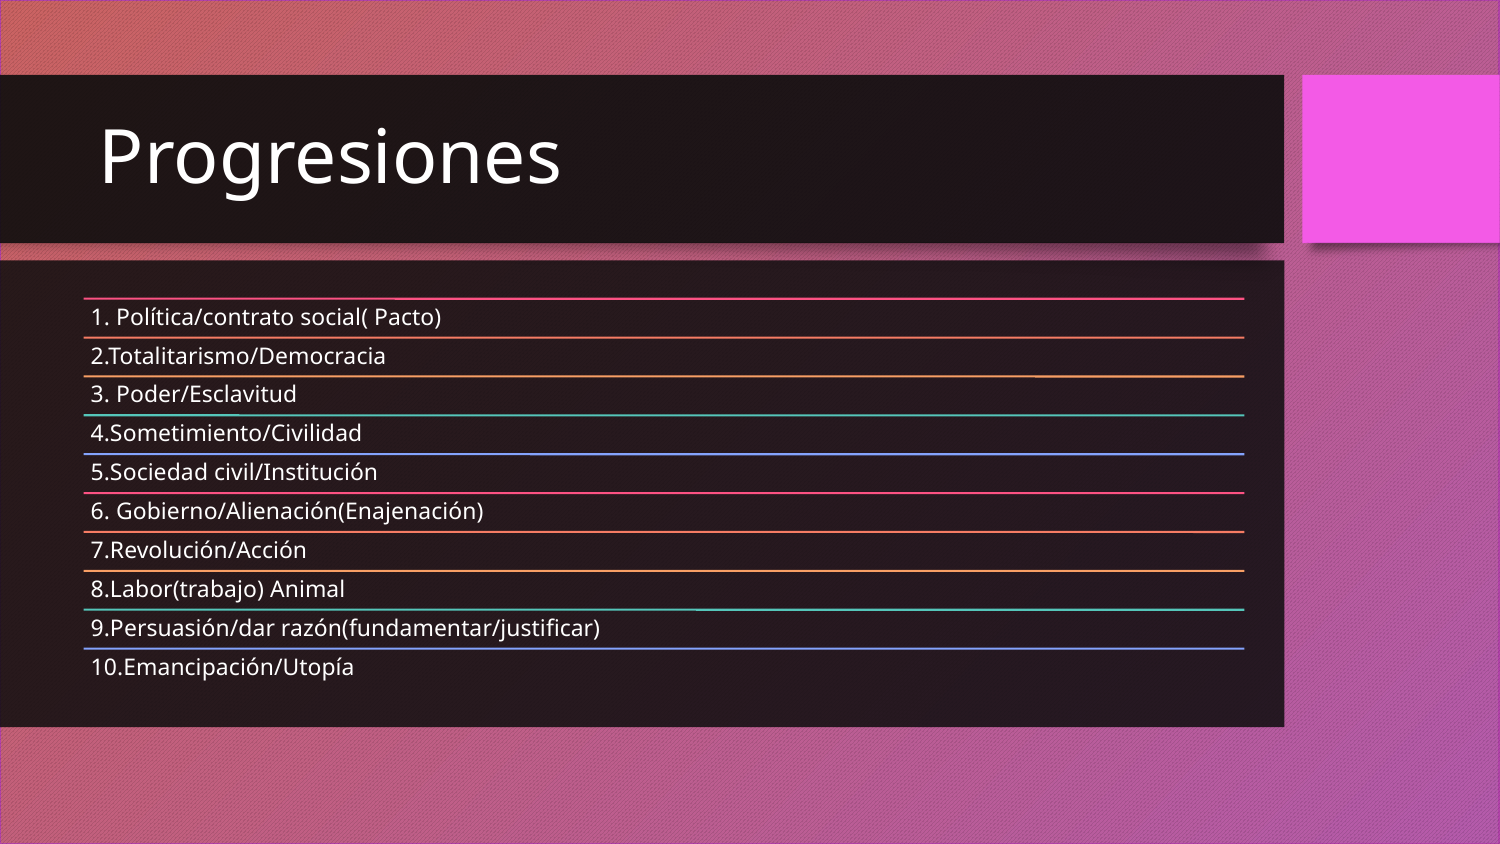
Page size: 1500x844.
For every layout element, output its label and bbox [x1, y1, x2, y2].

text_box [83, 298, 1245, 688]
picture [0, 0, 1500, 844]
